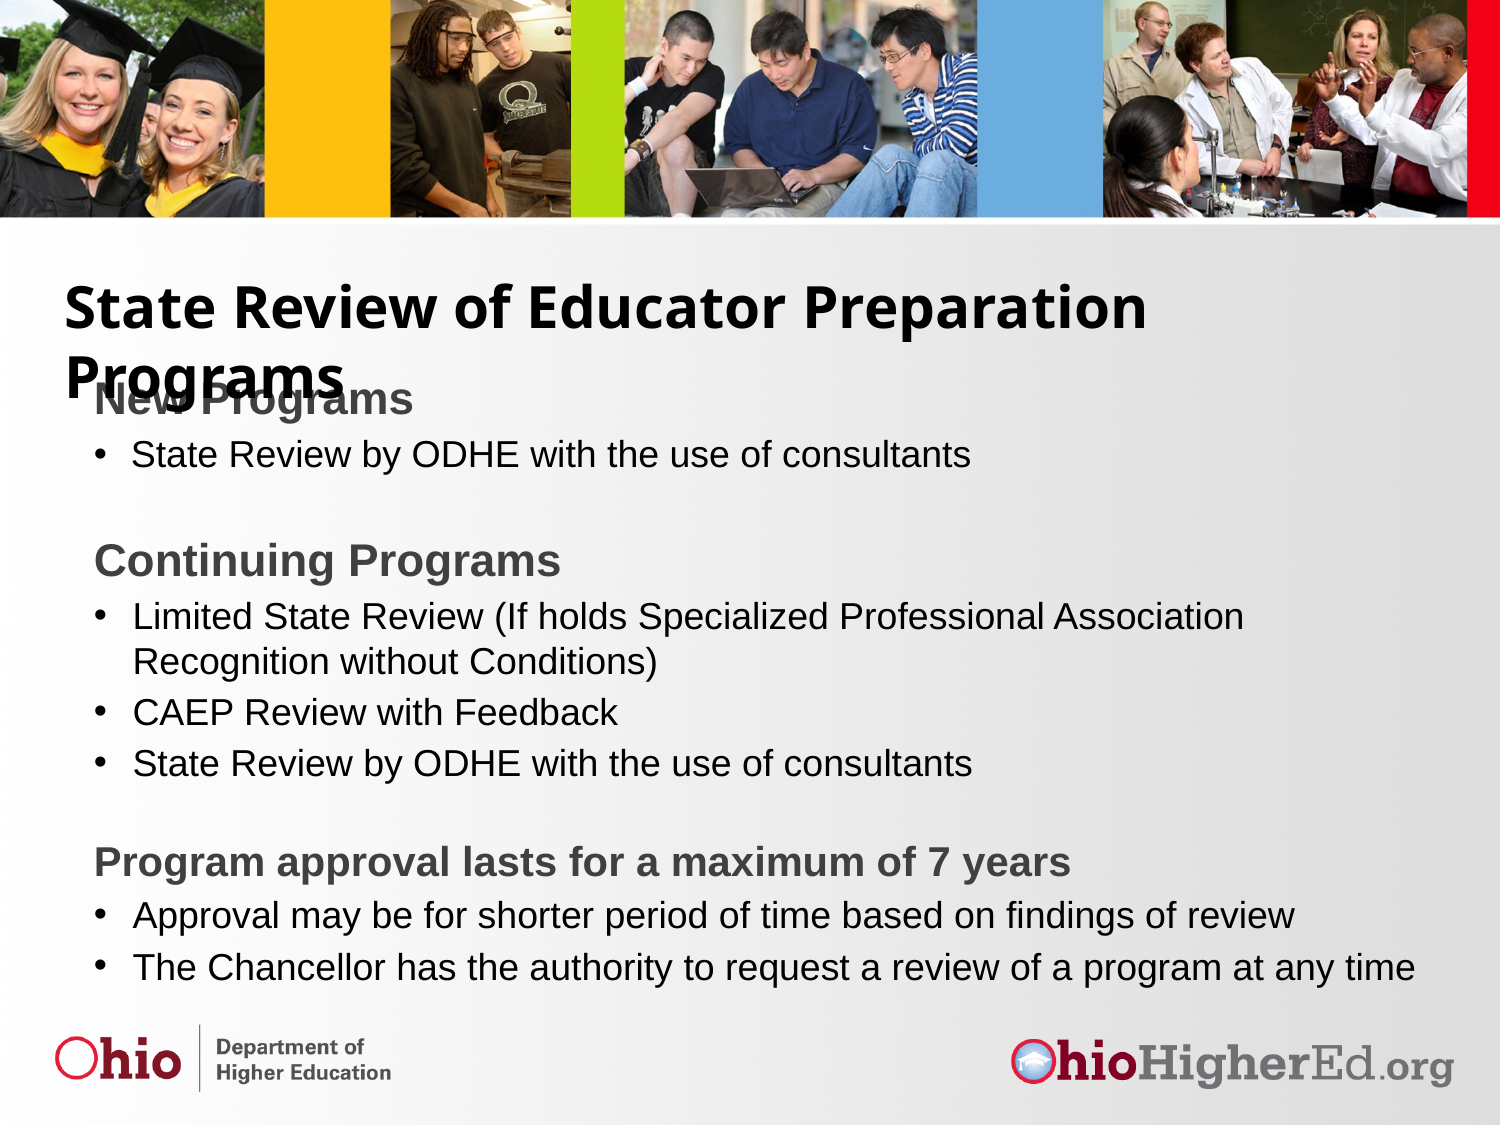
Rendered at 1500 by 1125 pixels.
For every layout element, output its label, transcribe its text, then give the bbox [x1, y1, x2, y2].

list New Programs State Review by ODHE with the use of consultants Continuing Programs Limited State Review (If holds Specialized Professional Association Recognition without Conditions) CAEP Review with Feedback State Review by ODHE with the use of consultants Program approval lasts for a maximum of 7 years Approval may be for shorter period of time based on findings of review The Chancellor has the authority to request a review of a program at any time [87, 363, 1425, 988]
text_box State Review of Educator Preparation Programs [50, 262, 1425, 363]
picture [0, 0, 1500, 1125]
